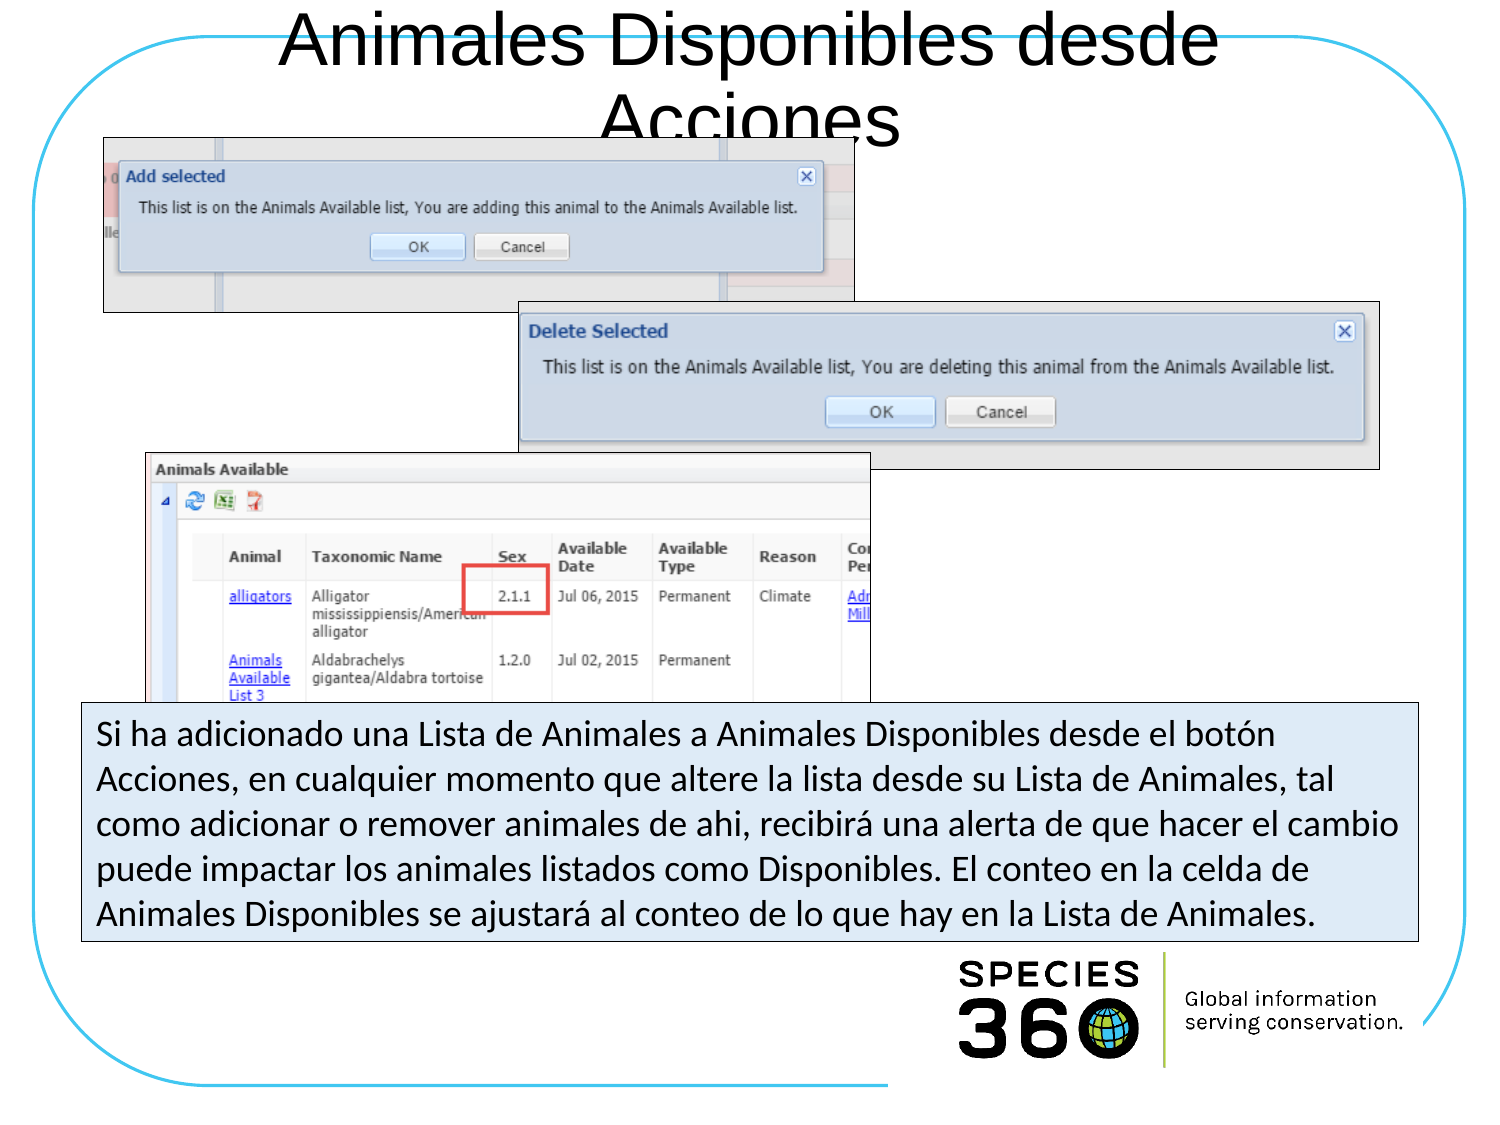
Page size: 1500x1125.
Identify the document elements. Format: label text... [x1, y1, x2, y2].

text_box Si ha adicionado una Lista de Animales a Animales Disponibles desde el botón Acciones, en cualquier momento que altere la lista desde su Lista de Animales, tal como adicionar o remover animales de ahi, recibirá una alerta de que hacer el cambio puede impactar los animales listados como Disponibles. El conteo en la celda de Animales Disponibles se ajustará al conteo de lo que hay en la Lista de Animales. [81, 702, 1419, 942]
picture [954, 944, 1407, 1075]
picture [103, 137, 1380, 720]
title Animales Disponibles desde Acciones [103, 0, 1397, 191]
